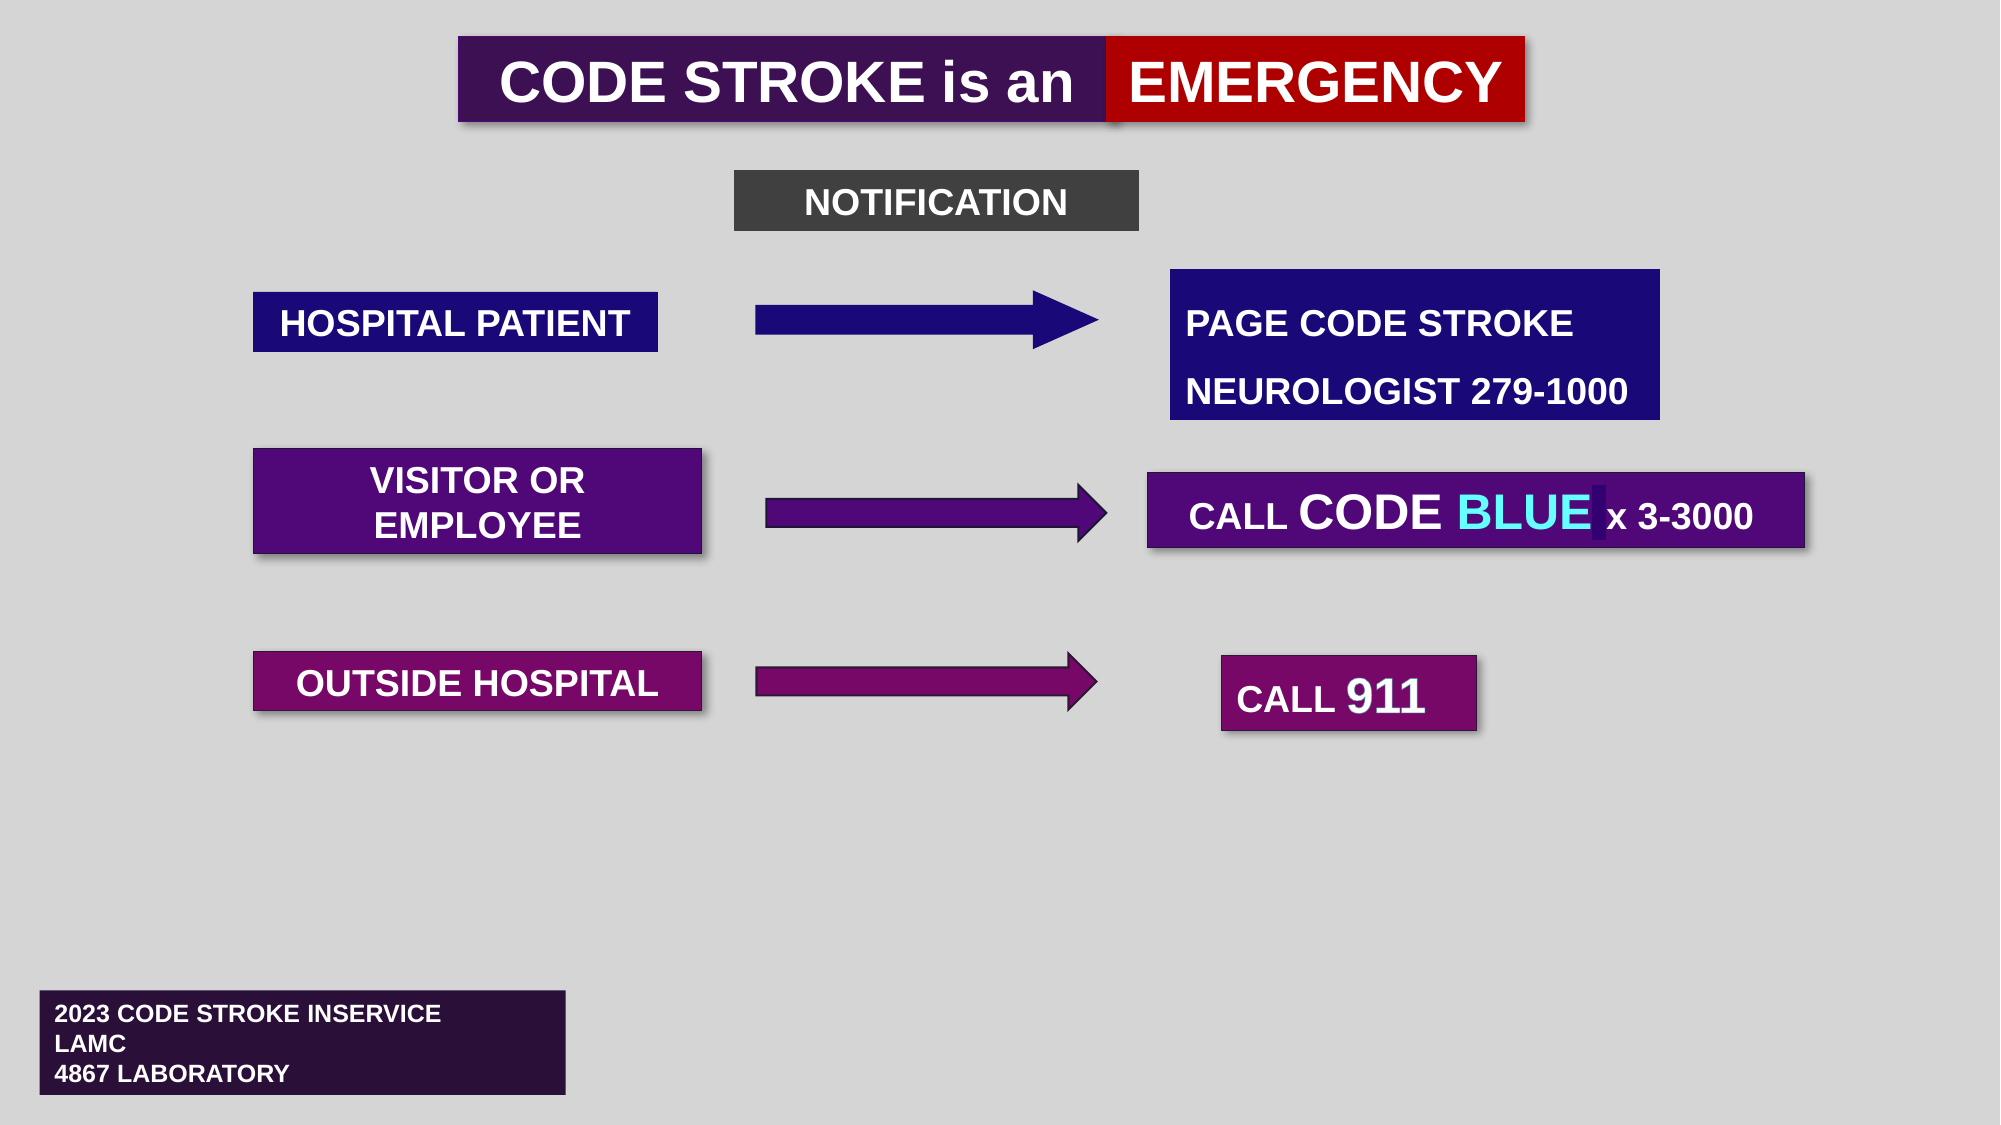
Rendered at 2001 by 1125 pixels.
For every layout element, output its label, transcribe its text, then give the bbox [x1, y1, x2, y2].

text_box [755, 290, 1099, 350]
text_box HOSPITAL PATIENT [253, 291, 657, 352]
text_box [765, 482, 1108, 544]
text_box VISITOR OR EMPLOYEE [253, 448, 702, 554]
text_box OUTSIDE HOSPITAL [253, 651, 702, 711]
text_box CODE STROKE is an [458, 36, 1106, 122]
text_box CALL CODE BLUE x 3-3000 [1147, 472, 1805, 548]
text_box CALL 911 [1221, 655, 1477, 731]
text_box PAGE CODE STROKE NEUROLOGIST 279-1000 [1170, 269, 1660, 419]
text_box [755, 651, 1098, 712]
text_box NOTIFICATION [734, 170, 1138, 230]
text_box EMERGENCY [1106, 36, 1525, 122]
text_box 2023 CODE STROKE INSERVICE LAMC 4867 LABORATORY [39, 990, 566, 1095]
